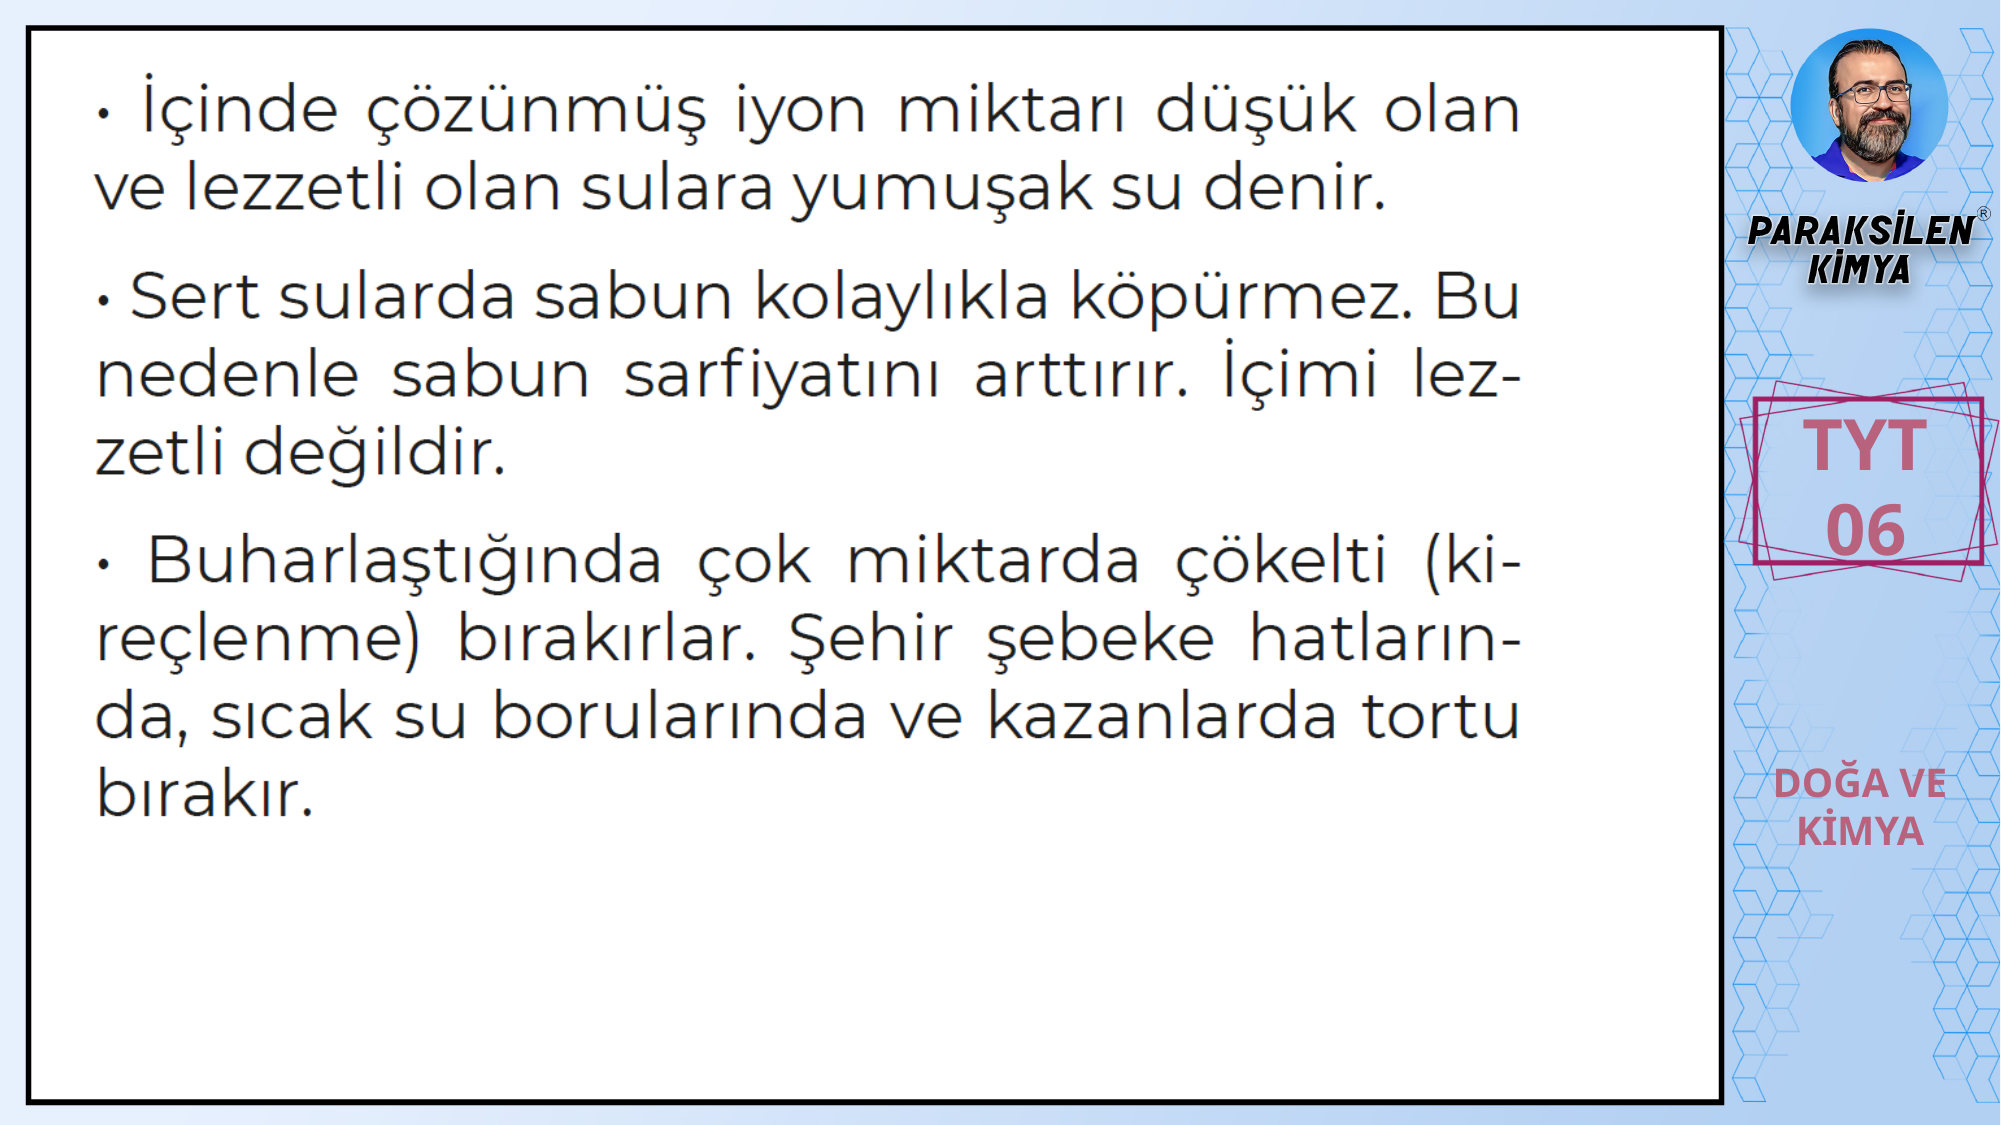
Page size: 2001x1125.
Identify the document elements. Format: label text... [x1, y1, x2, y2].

text_box DOĞA VE KİMYA [1719, 750, 2000, 861]
text_box TYT 06 [1755, 392, 1977, 577]
picture [0, 0, 2001, 1125]
